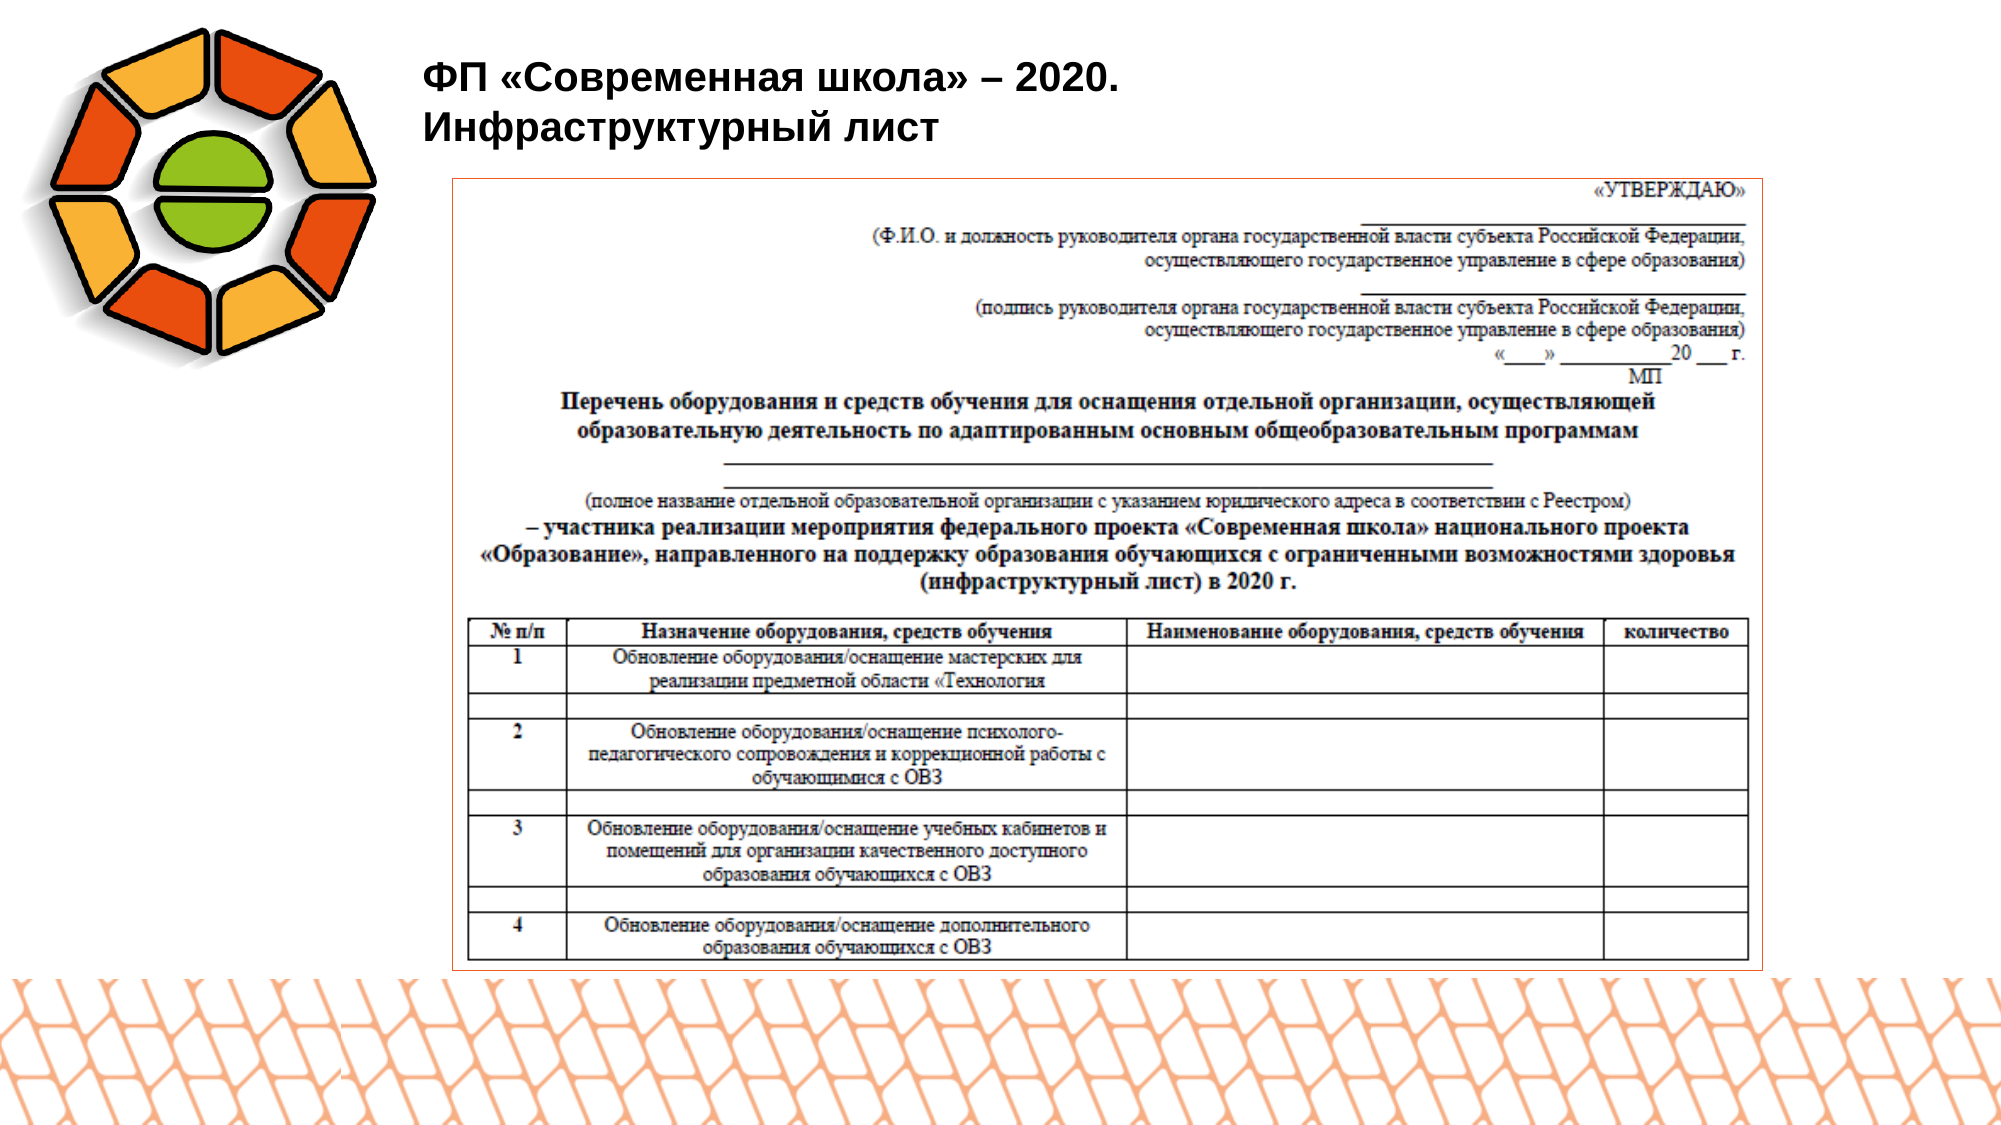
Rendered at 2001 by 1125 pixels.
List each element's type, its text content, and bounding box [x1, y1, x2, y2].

text_box [20, 27, 377, 371]
picture [0, 978, 2001, 1125]
text_box ФП «Современная школа» – 2020. Инфраструктурный лист [407, 42, 1147, 157]
picture [452, 177, 1763, 971]
